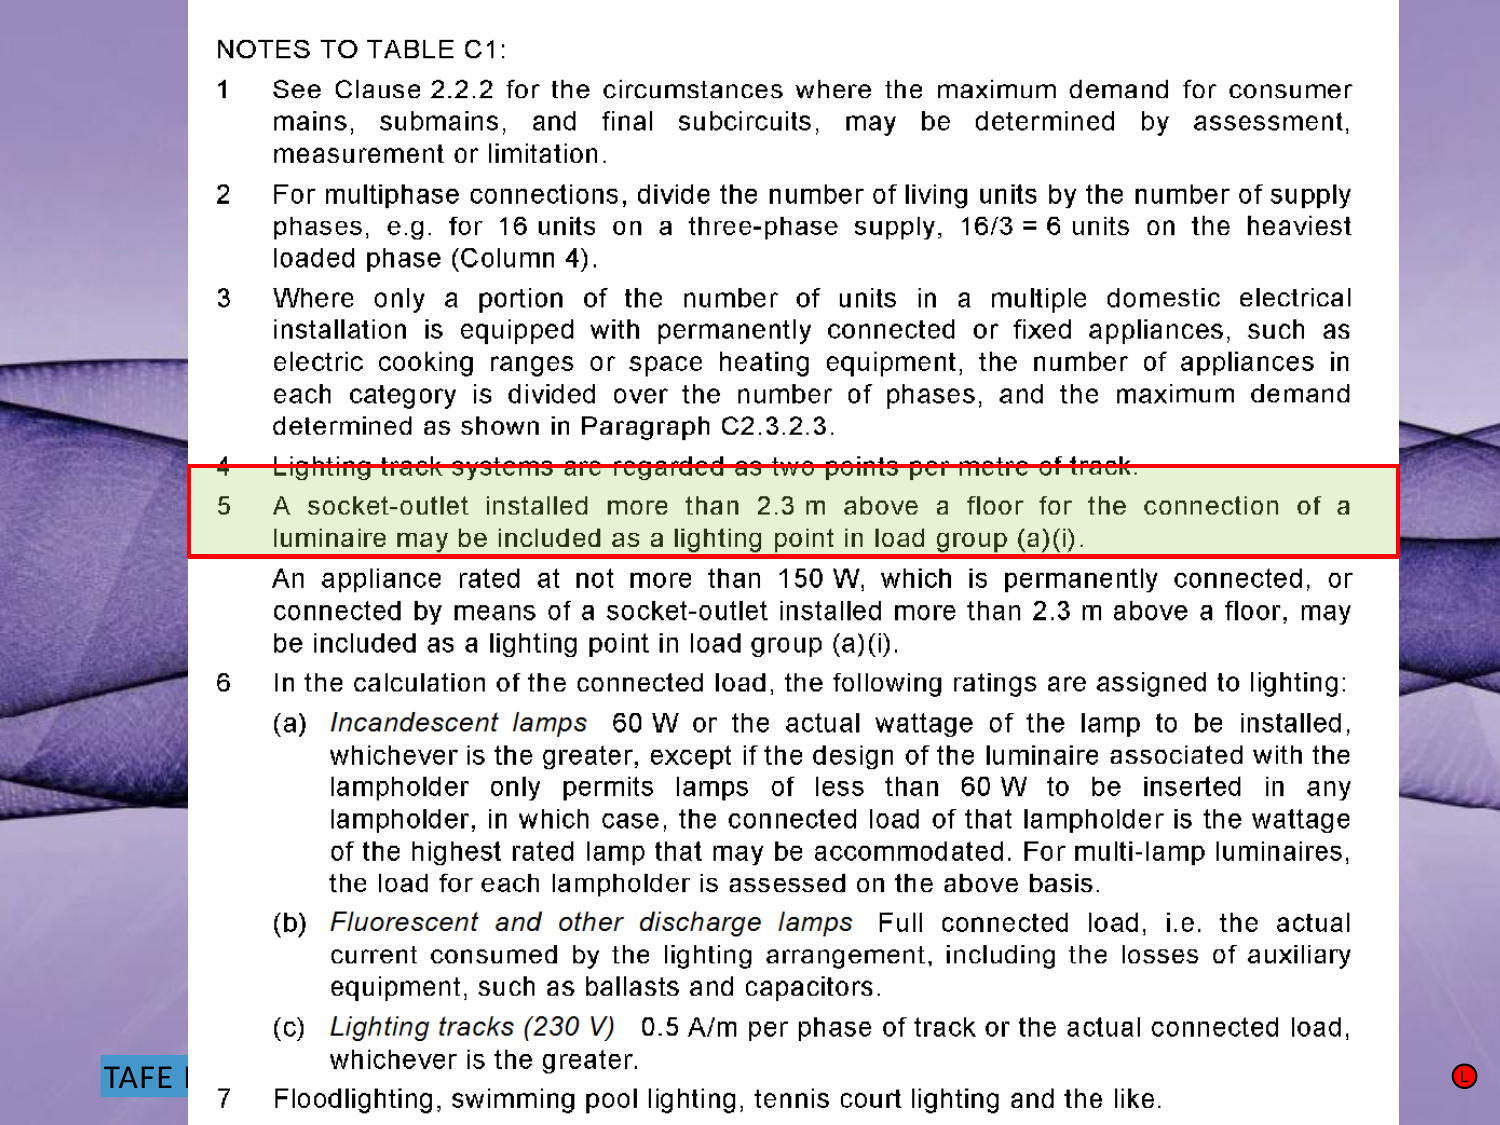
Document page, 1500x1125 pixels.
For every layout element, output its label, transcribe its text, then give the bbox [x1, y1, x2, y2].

picture [0, 0, 1500, 1125]
text_box L [1452, 1064, 1477, 1088]
